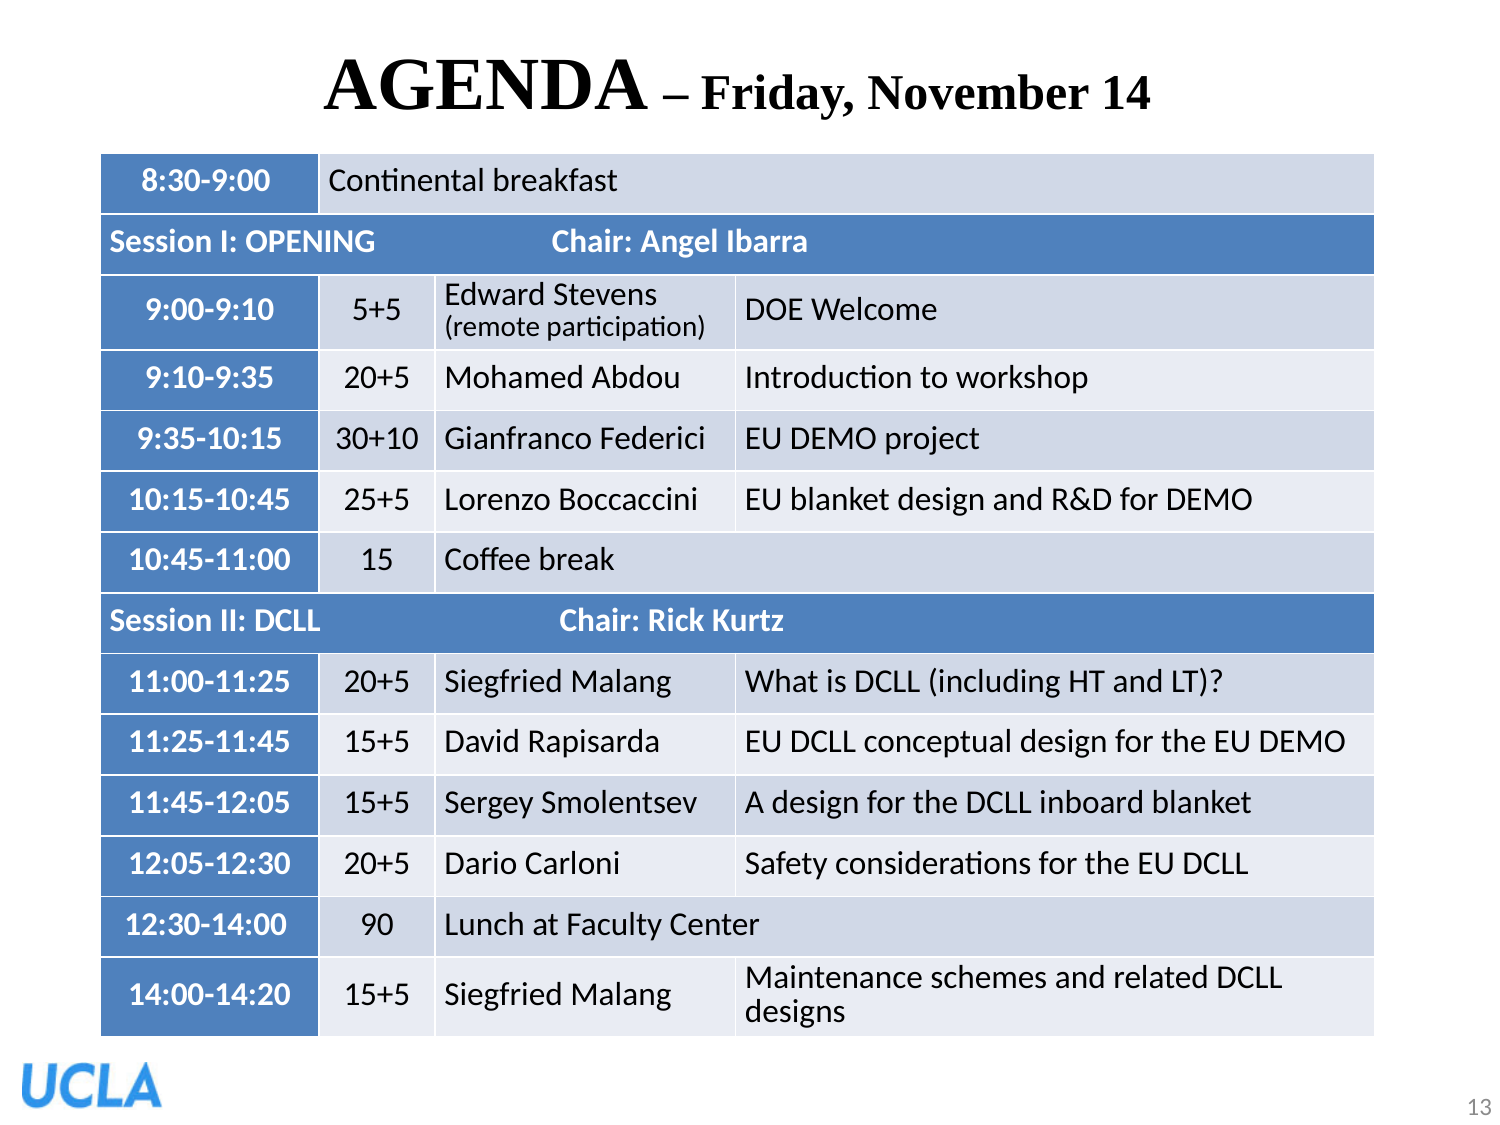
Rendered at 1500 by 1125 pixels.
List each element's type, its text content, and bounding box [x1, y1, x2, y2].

table_cell 9:35-10:15 [101, 411, 318, 470]
table_cell Introduction to workshop [736, 351, 1374, 410]
table_cell Coffee break [436, 533, 1374, 592]
table_cell 20+5 [320, 837, 434, 896]
table_cell Maintenance schemes and related DCLL designs [736, 958, 1374, 1036]
table_cell Siegfried Malang [436, 654, 735, 713]
table_cell 10:45-11:00 [101, 533, 318, 592]
table_cell 12:05-12:30 [101, 837, 318, 896]
table_cell Session II: DCLL Chair: Rick Kurtz [101, 594, 1374, 653]
table_cell Safety considerations for the EU DCLL [736, 837, 1374, 896]
slide_number 13 [1157, 1074, 1500, 1125]
table_cell EU blanket design and R&D for DEMO [736, 472, 1374, 531]
table_cell Siegfried Malang [436, 958, 735, 1036]
table_cell 9:10-9:35 [101, 351, 318, 410]
table_cell Edward Stevens (remote participation) [436, 276, 735, 349]
table_cell Gianfranco Federici [436, 411, 735, 470]
table_cell 10:15-10:45 [101, 472, 318, 531]
table_cell 15+5 [320, 958, 434, 1036]
table_cell What is DCLL (including HT and LT)? [736, 654, 1374, 713]
table_cell 25+5 [320, 472, 434, 531]
table_header Continental breakfast [320, 154, 1374, 213]
table_cell 12:30-14:00 [101, 897, 318, 956]
table_cell DOE Welcome [736, 276, 1374, 349]
table_cell 11:45-12:05 [101, 776, 318, 835]
table_cell Mohamed Abdou [436, 351, 735, 410]
picture [22, 1062, 163, 1110]
table_cell 30+10 [320, 411, 434, 470]
text_box AGENDA – Friday, November 14 [99, 13, 1375, 132]
table_cell 14:00-14:20 [101, 958, 318, 1036]
table_cell Lunch at Faculty Center [436, 897, 1374, 956]
table_cell EU DEMO project [736, 411, 1374, 470]
table_cell 15 [320, 533, 434, 592]
table_cell 20+5 [320, 351, 434, 410]
table_cell 15+5 [320, 715, 434, 774]
table_cell Sergey Smolentsev [436, 776, 735, 835]
table_cell A design for the DCLL inboard blanket [736, 776, 1374, 835]
table_cell 9:00-9:10 [101, 276, 318, 349]
table_cell 15+5 [320, 776, 434, 835]
table_cell Lorenzo Boccaccini [436, 472, 735, 531]
table_cell Session I: OPENING Chair: Angel Ibarra [101, 215, 1374, 274]
table_cell Dario Carloni [436, 837, 735, 896]
table_cell 20+5 [320, 654, 434, 713]
table_cell 5+5 [320, 276, 434, 349]
table_cell 11:25-11:45 [101, 715, 318, 774]
table_cell David Rapisarda [436, 715, 735, 774]
table_header 8:30-9:00 [101, 154, 318, 213]
table_cell 11:00-11:25 [101, 654, 318, 713]
table_cell EU DCLL conceptual design for the EU DEMO [736, 715, 1374, 774]
table_cell 90 [320, 897, 434, 956]
